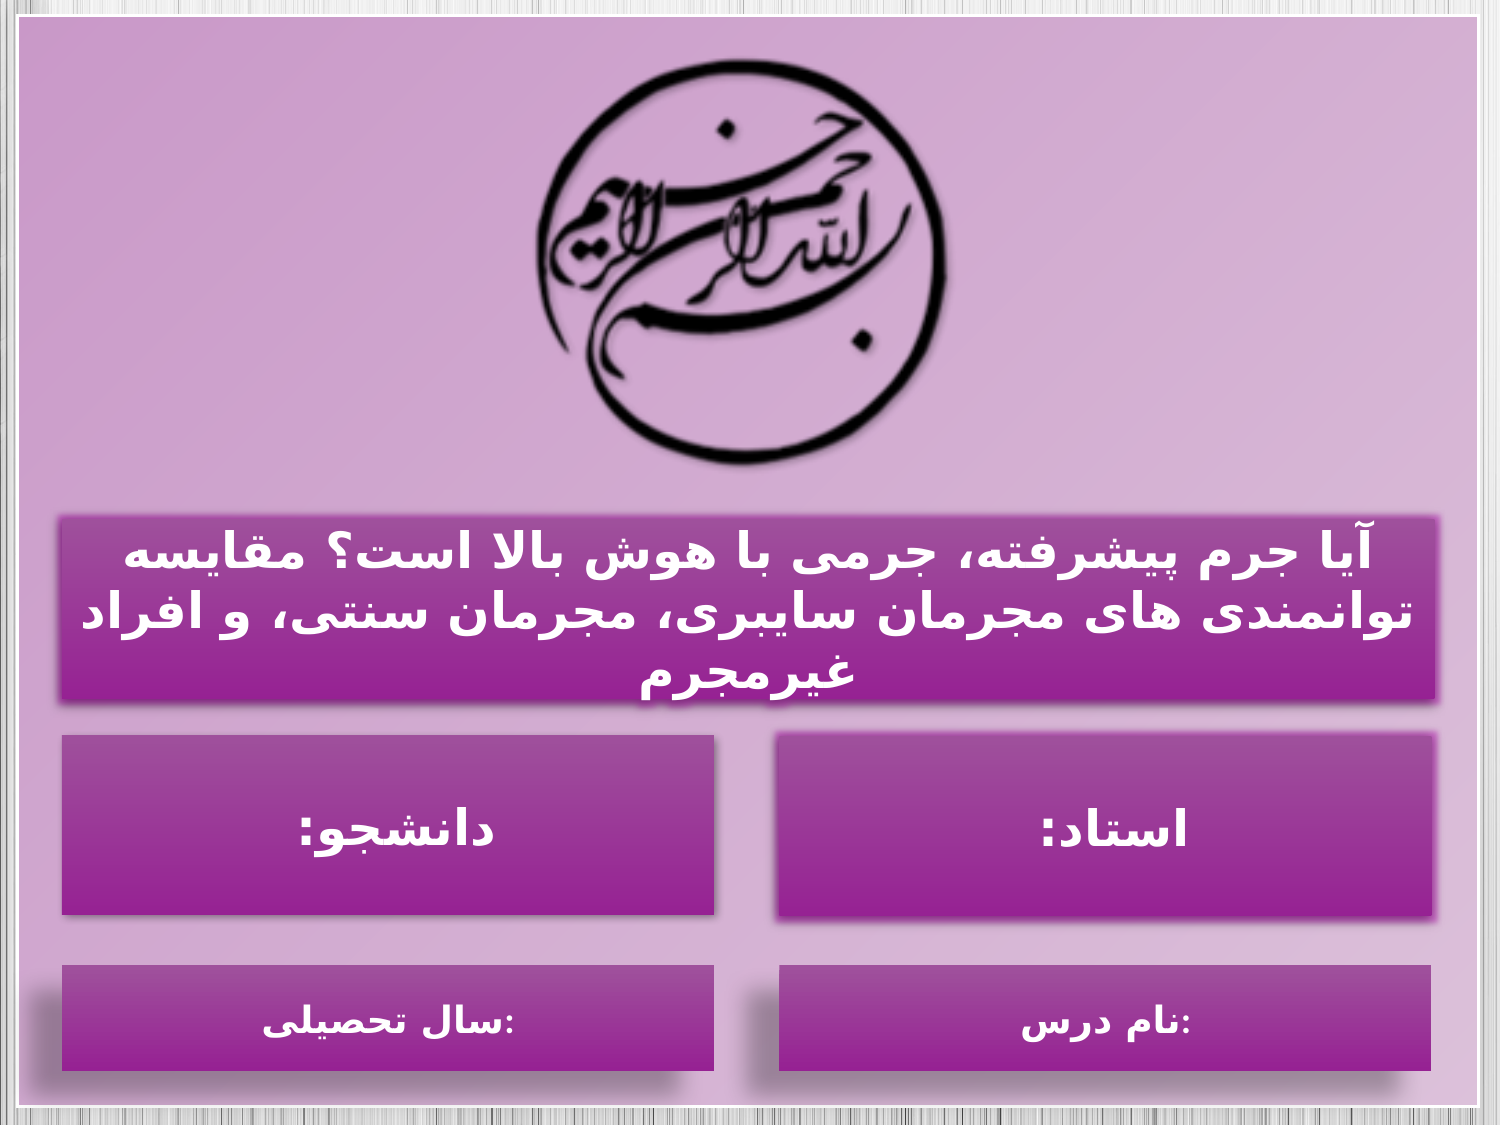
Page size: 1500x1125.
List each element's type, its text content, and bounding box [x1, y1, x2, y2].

text_box استاد: [779, 736, 1432, 916]
text_box [16, 14, 1480, 1108]
text_box دانشجو: [61, 735, 714, 915]
text_box [37, 27, 1457, 864]
picture [0, 0, 1500, 1125]
text_box سال تحصیلی: [61, 965, 714, 1072]
text_box نام درس: [779, 965, 1432, 1072]
text_box آیا جرم پیشرفته، جرمی با هوش بالا است؟ مقایسه توانمندی های مجرمان سایبری، مجرمان سنتی، و افراد غیرمجرم [62, 519, 1435, 699]
